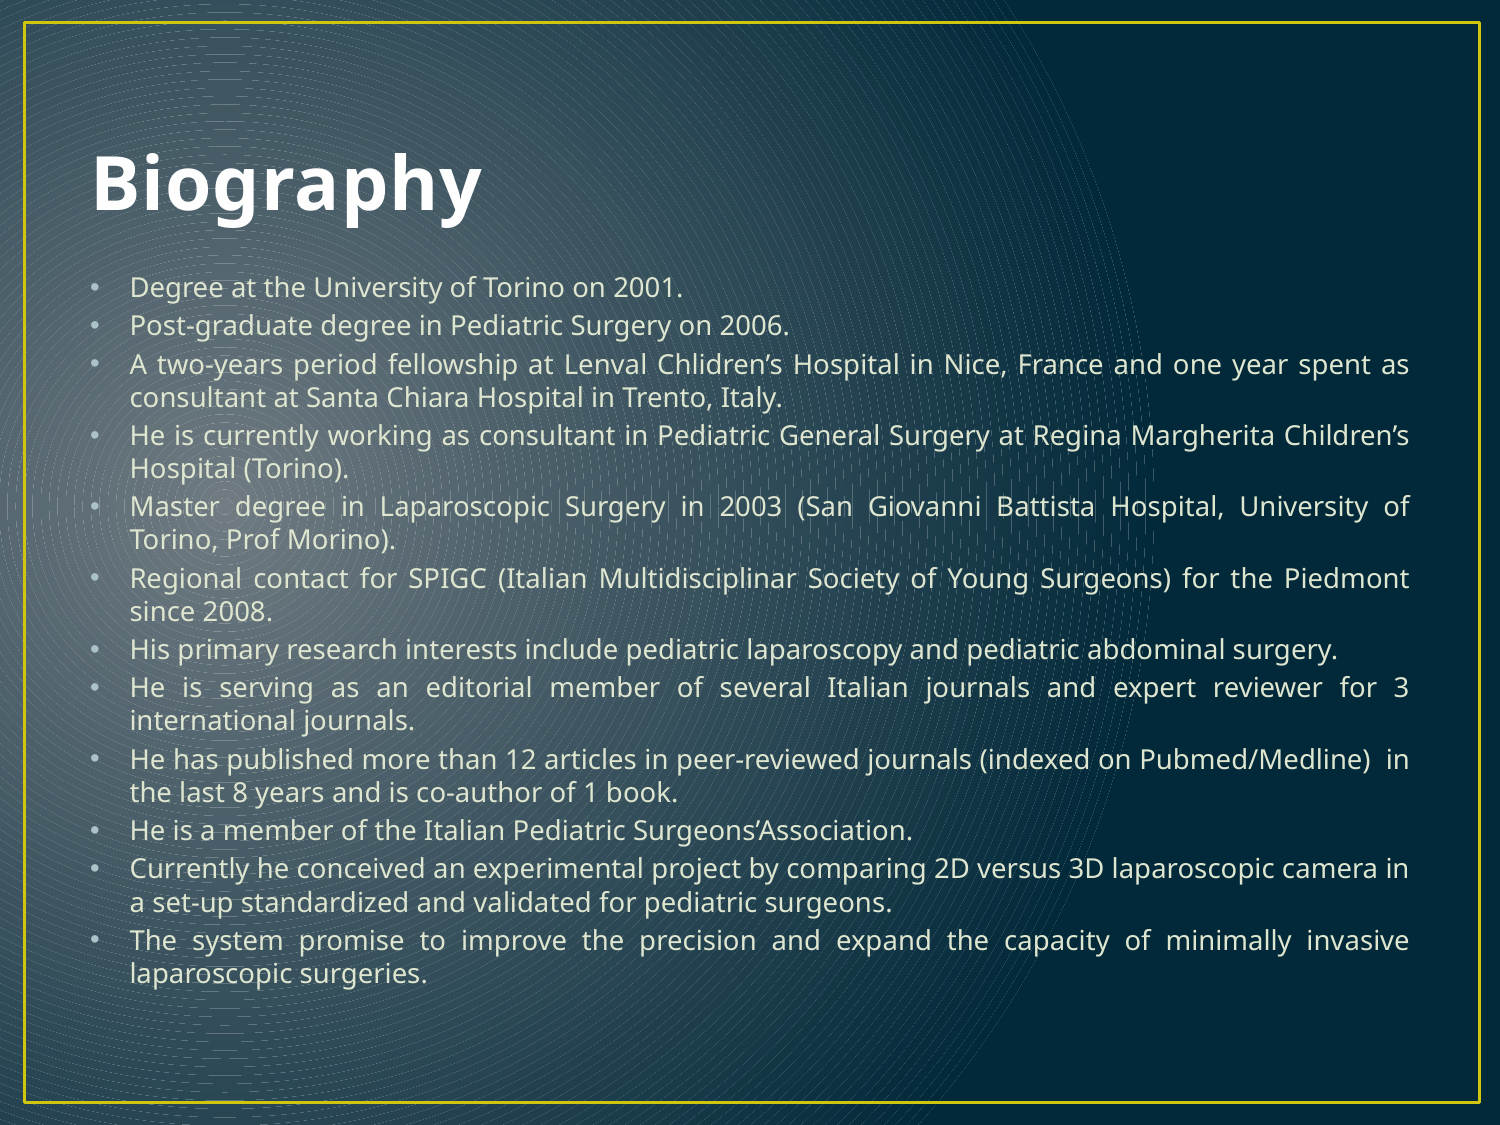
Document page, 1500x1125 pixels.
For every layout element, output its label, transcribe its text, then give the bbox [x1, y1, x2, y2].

title Biography [75, 45, 1425, 233]
list Degree at the University of Torino on 2001. Post-graduate degree in Pediatric Surgery on 2006. A two-years period fellowship at Lenval Chlidren’s Hospital in Nice, France and one year spent as consultant at Santa Chiara Hospital in Trento, Italy. He is currently working as consultant in Pediatric General Surgery at Regina Margherita Children’s Hospital (Torino). Master degree in Laparoscopic Surgery in 2003 (San Giovanni Battista Hospital, University of Torino, Prof Morino). Regional contact for SPIGC (Italian Multidisciplinar Society of Young Surgeons) for the Piedmont since 2008. His primary research interests include pediatric laparoscopy and pediatric abdominal surgery. He is serving as an editorial member of several Italian journals and expert reviewer for 3 international journals. He has published more than 12 articles in peer-reviewed journals (indexed on Pubmed/Medline) in the last 8 years and is co-author of 1 book. He is a member of the Italian Pediatric Surgeons’Association. Currently he conceived an experimental project by comparing 2D versus 3D laparoscopic camera in a set-up standardized and validated for pediatric surgeons. The system promise to improve the precision and expand the capacity of minimally invasive laparoscopic surgeries. [75, 262, 1425, 1005]
